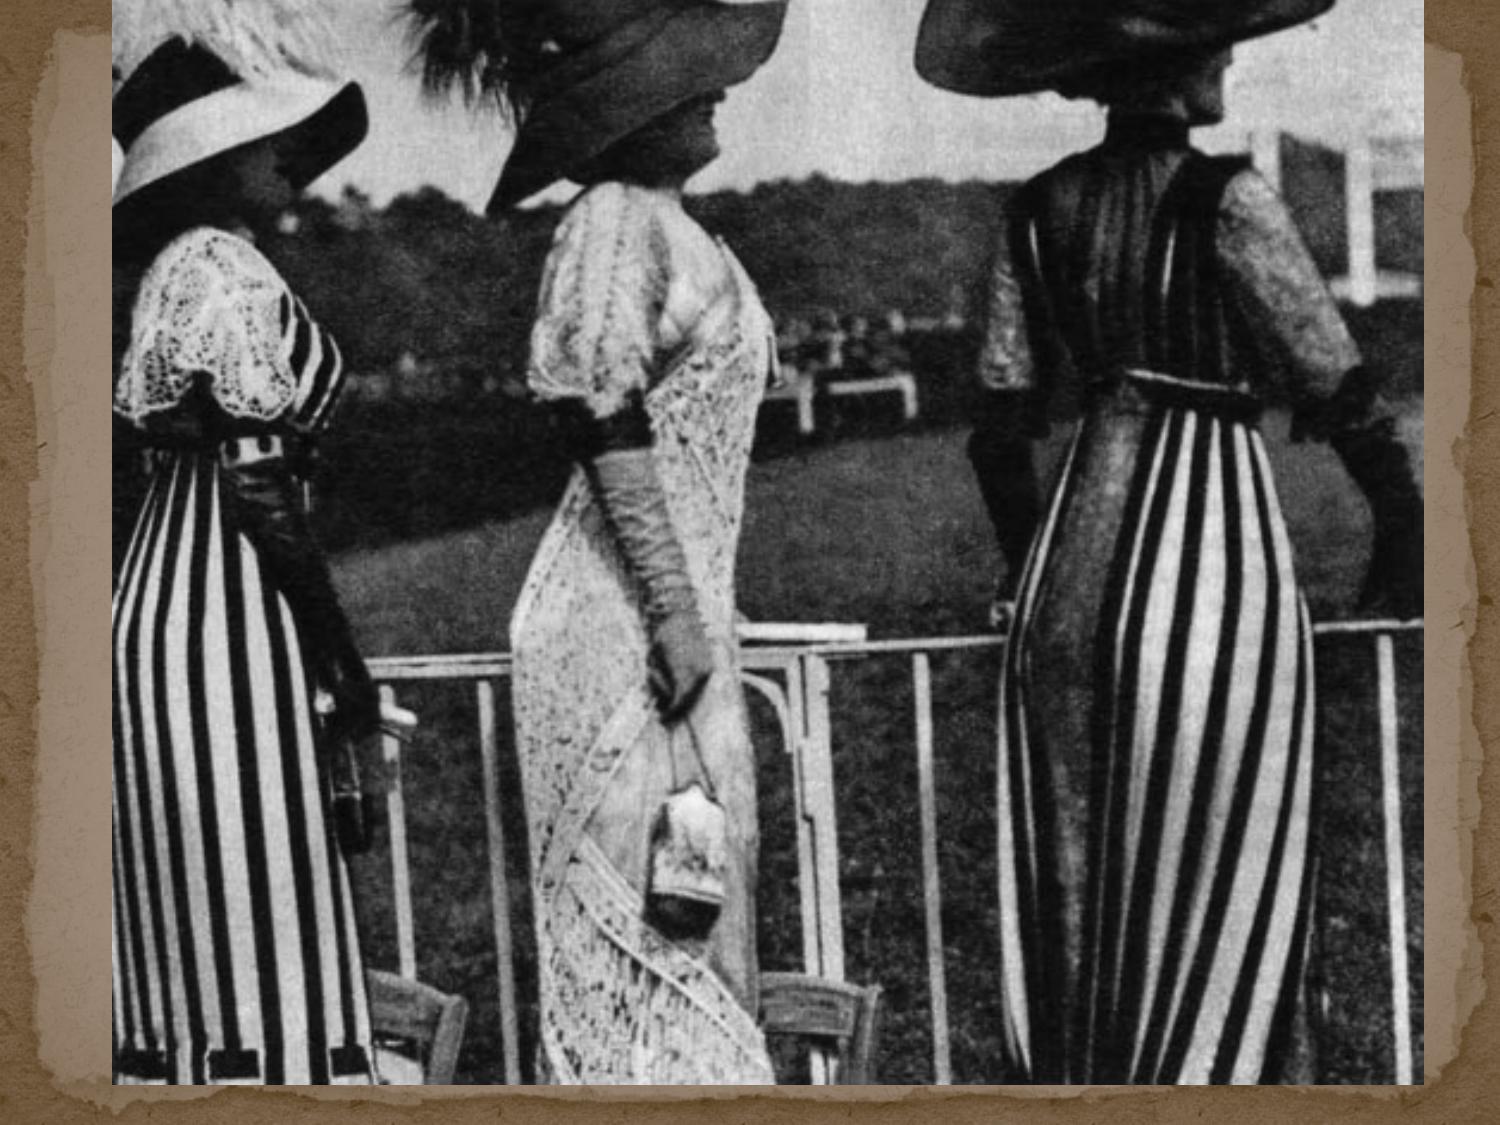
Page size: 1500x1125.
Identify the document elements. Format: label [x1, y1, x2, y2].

picture [112, 0, 1424, 1085]
